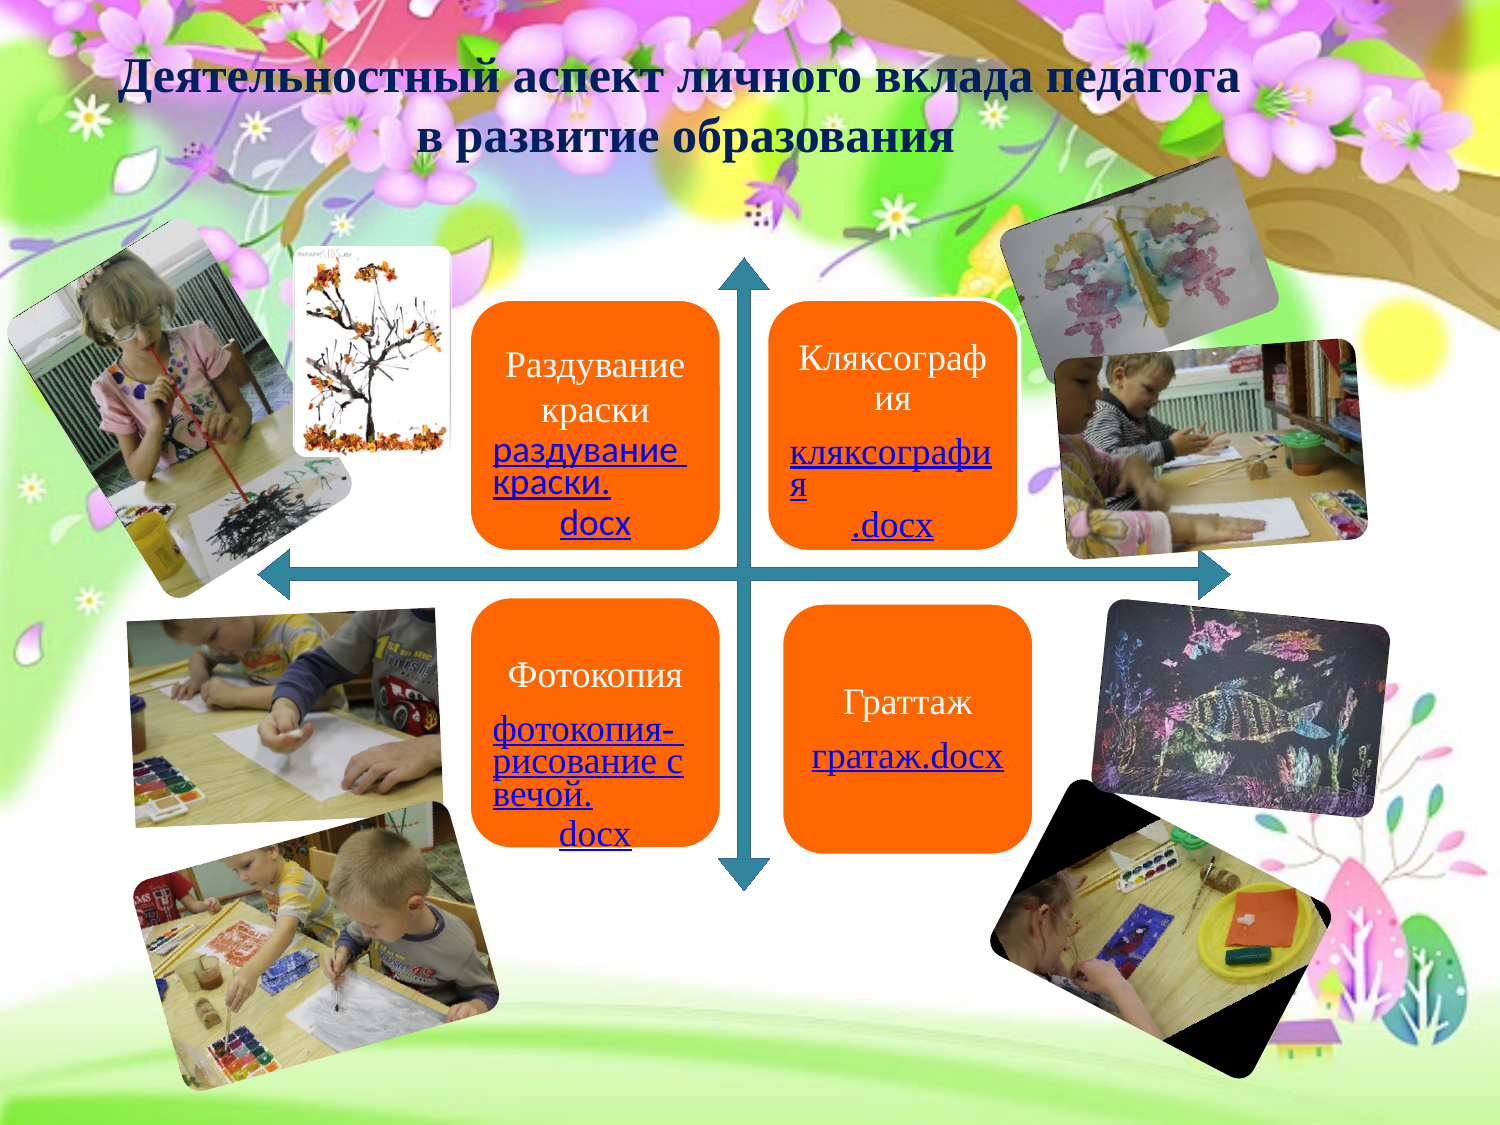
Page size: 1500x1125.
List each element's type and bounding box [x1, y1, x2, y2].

text_box [374, 257, 1114, 891]
picture [0, 0, 1500, 1125]
